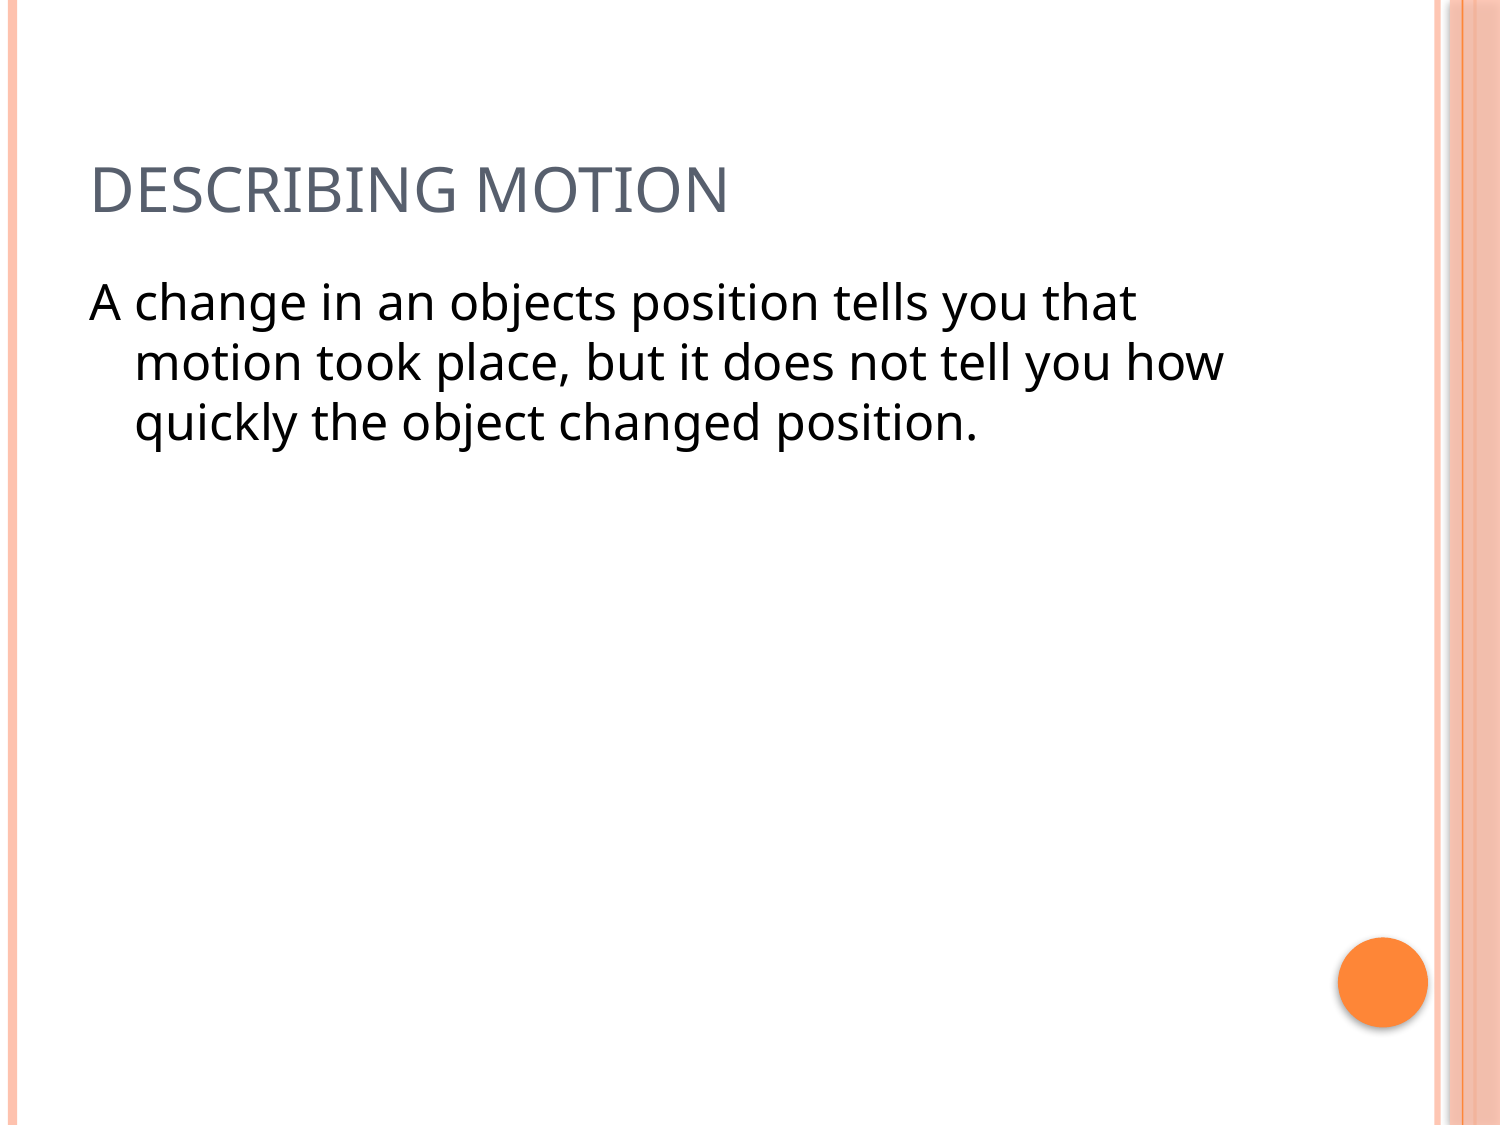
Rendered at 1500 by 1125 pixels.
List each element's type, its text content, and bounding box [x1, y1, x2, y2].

list A change in an objects position tells you that motion took place, but it does not tell you how quickly the object changed position. [75, 262, 1300, 1062]
title Describing motion [75, 45, 1300, 233]
